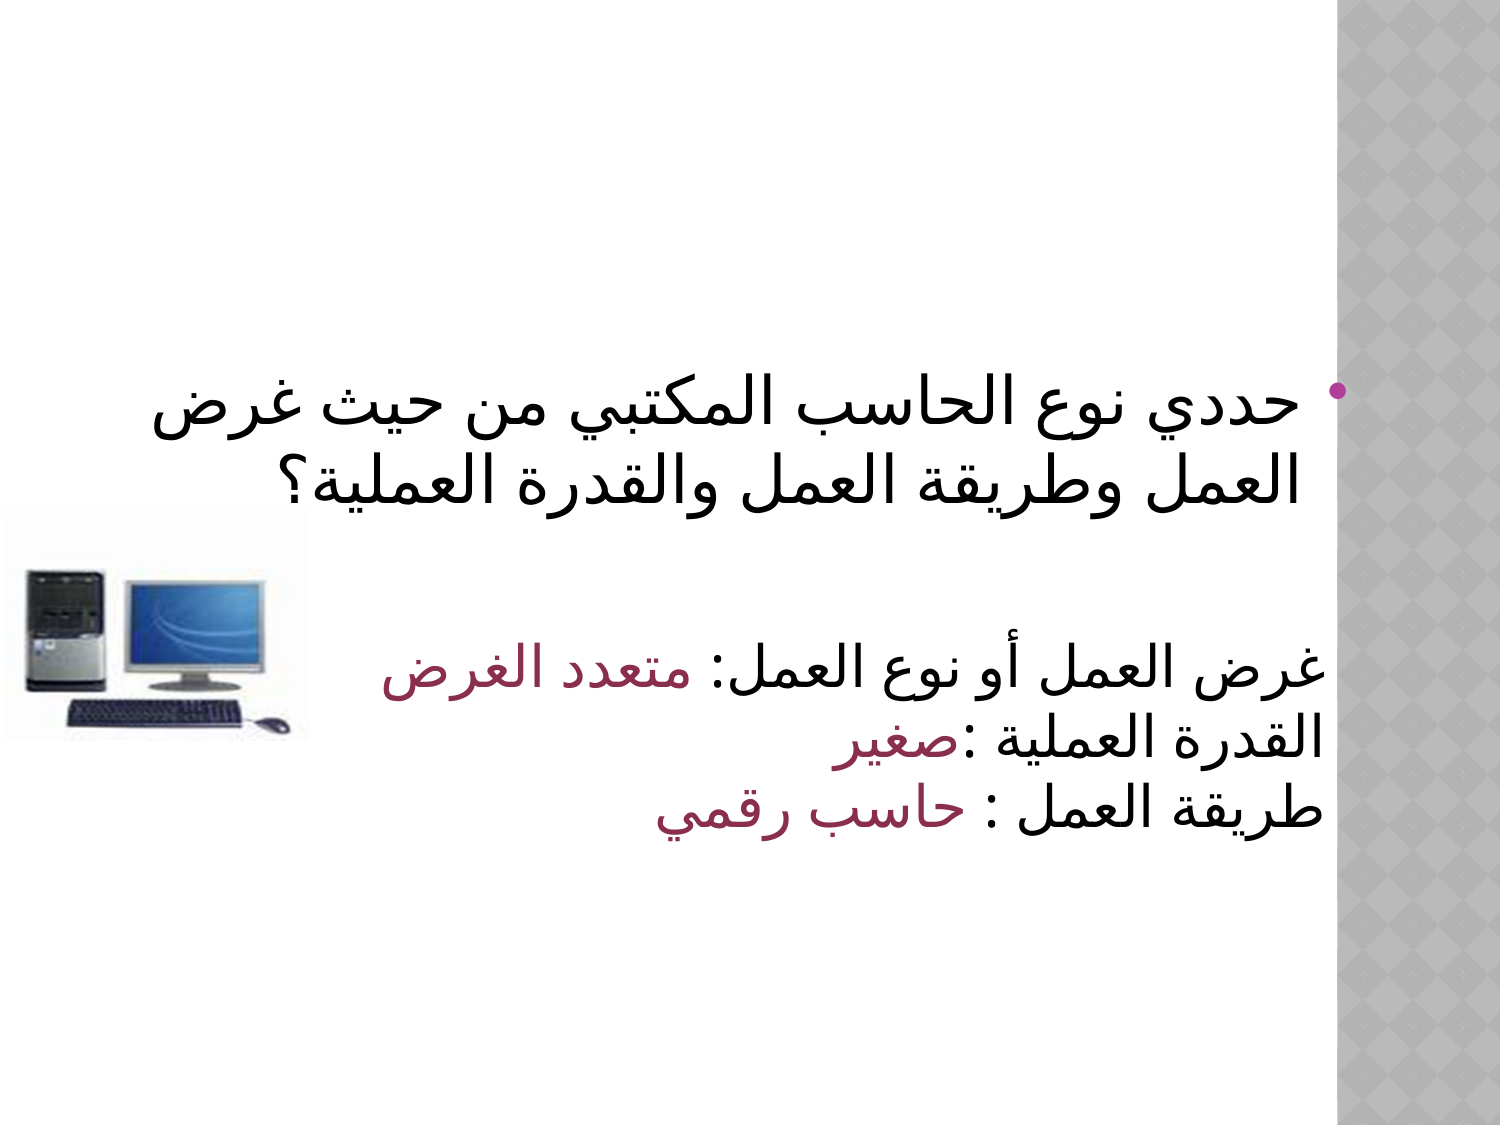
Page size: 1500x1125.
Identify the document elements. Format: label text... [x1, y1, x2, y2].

text_box غرض العمل أو نوع العمل: متعدد الغرض القدرة العملية :صغير طريقة العمل : حاسب رقمي [289, 621, 1341, 847]
picture [3, 505, 310, 741]
list حددي نوع الحاسب المكتبي من حيث غرض العمل وطريقة العمل والقدرة العملية؟ [75, 350, 1365, 1068]
